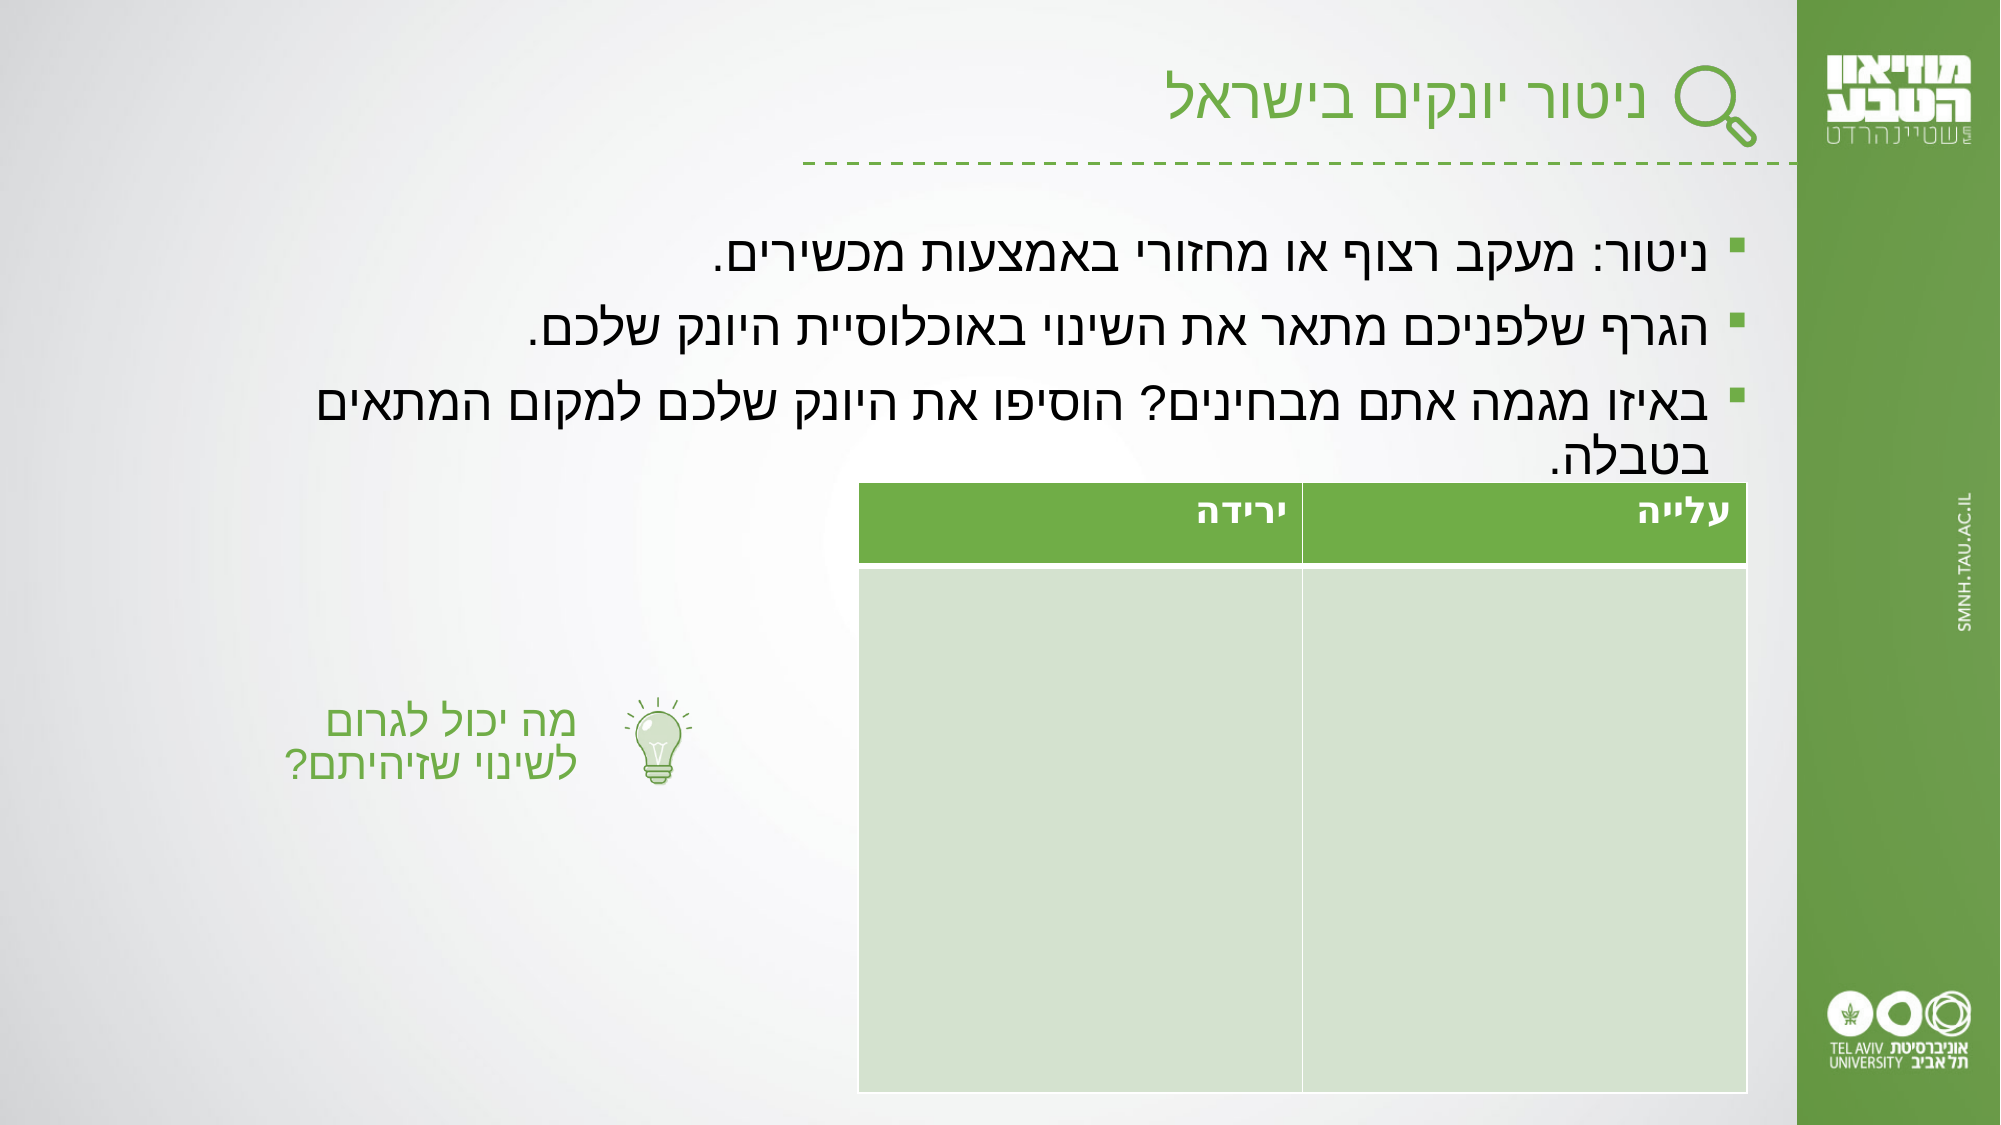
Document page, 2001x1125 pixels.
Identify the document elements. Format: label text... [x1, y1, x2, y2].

table_cell [859, 569, 1302, 1092]
list ניטור: מעקב רצוף או מחזורי באמצעות מכשירים. הגרף שלפניכם מתאר את השינוי באוכלוסיית היונק שלכם. באיזו מגמה אתם מבחינים? הוסיפו את היונק שלכם למקום המתאים בטבלה. [150, 220, 1764, 371]
title ניטור יונקים בישראל [51, 31, 1665, 169]
table_header ירידה [859, 483, 1302, 563]
table_cell [1303, 569, 1746, 1092]
picture [0, 0, 1797, 1125]
text_box מה יכול לגרום לשינוי שזיהיתם? [253, 693, 594, 797]
table_header עלייה [1303, 483, 1746, 563]
